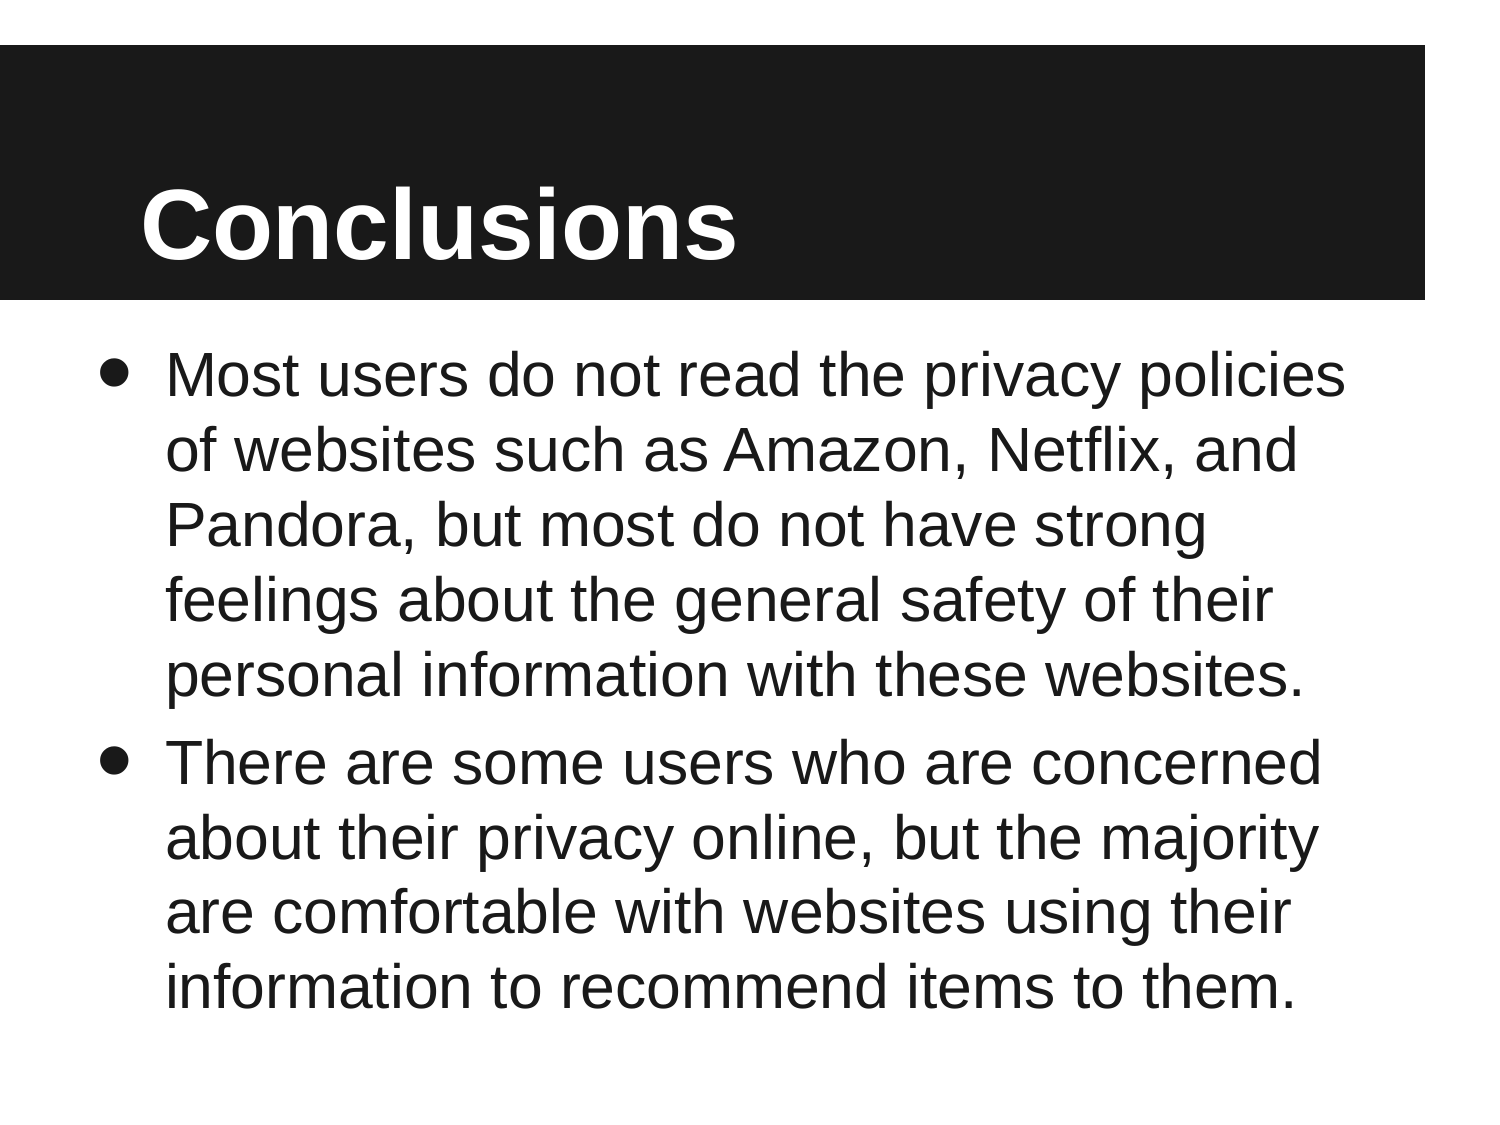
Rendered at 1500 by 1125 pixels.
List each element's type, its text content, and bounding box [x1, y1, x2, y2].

title Conclusions [75, 76, 1425, 295]
list Most users do not read the privacy policies of websites such as Amazon, Netflix, and Pandora, but most do not have strong feelings about the general safety of their personal information with these websites. There are some users who are concerned about their privacy online, but the majority are comfortable with websites using their information to recommend items to them. [75, 319, 1425, 1037]
